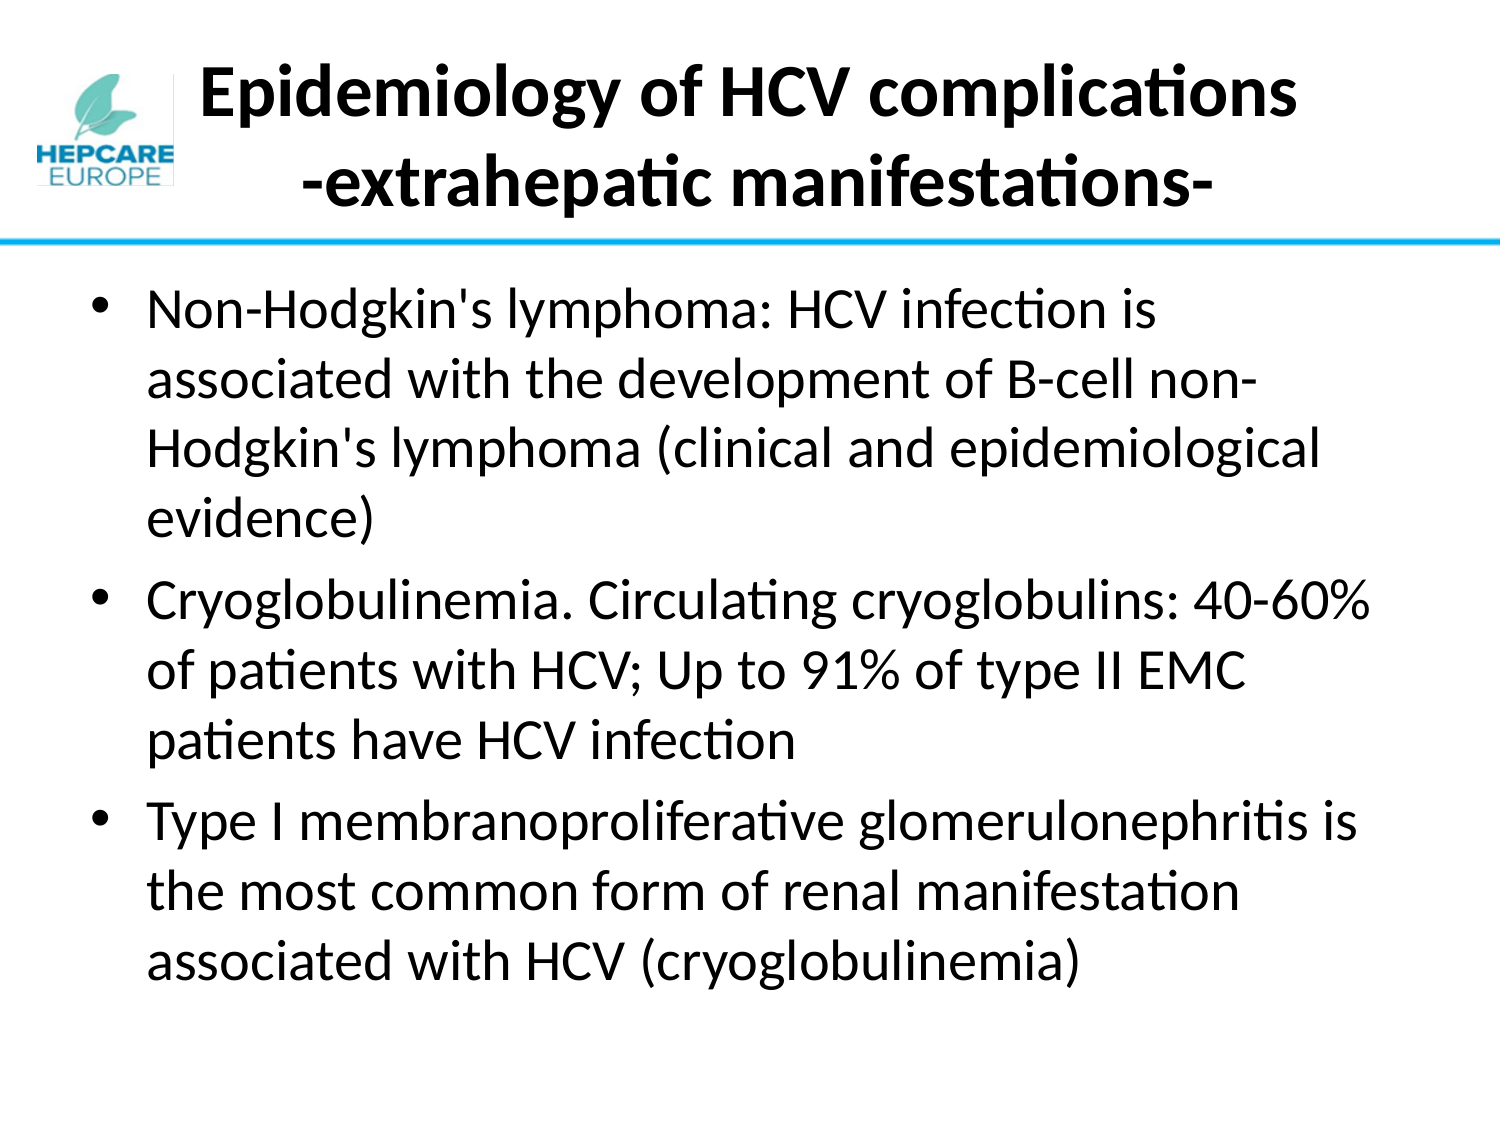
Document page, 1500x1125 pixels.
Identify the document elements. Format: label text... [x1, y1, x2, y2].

picture [0, 0, 1500, 239]
picture [0, 245, 1500, 1125]
list Non-Hodgkin's lymphoma: HCV infection is associated with the development of B-cell non-Hodgkin's lymphoma (clinical and epidemiological evidence) Cryoglobulinemia. Circulating cryoglobulins: 40-60% of patients with HCV; Up to 91% of type II EMC patients have HCV infection Type I membranoproliferative glomerulonephritis is the most common form of renal manifestation associated with HCV (cryoglobulinemia) [75, 262, 1425, 1005]
title Epidemiology of HCV complications -extrahepatic manifestations- [75, 37, 1425, 225]
